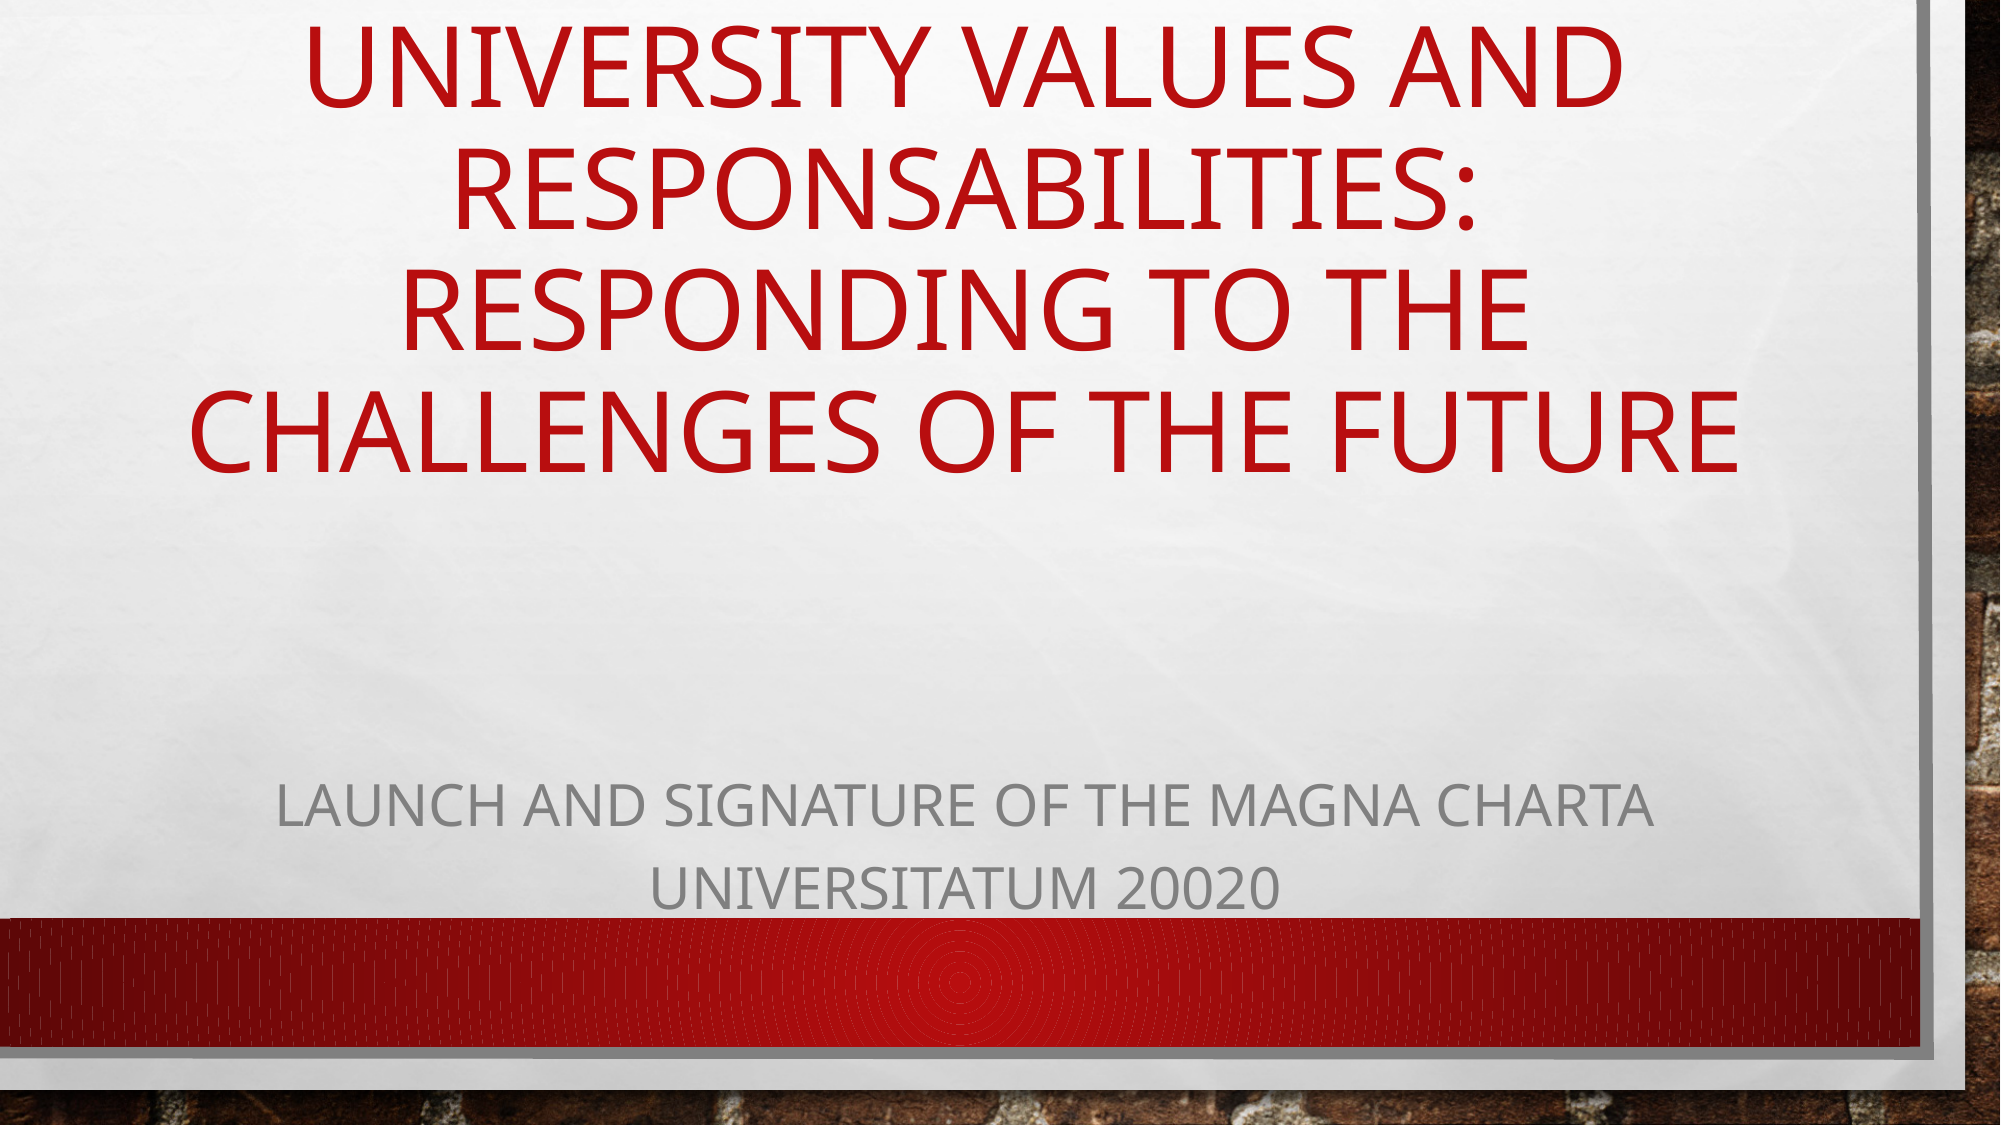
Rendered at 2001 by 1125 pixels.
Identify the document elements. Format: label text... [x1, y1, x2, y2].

title University values and responsabilities: responding to the challenges of the future [112, 0, 1818, 505]
picture [0, 0, 2000, 1125]
list Launch and signature of the magna charta universitatum 20020 [112, 746, 1818, 1016]
